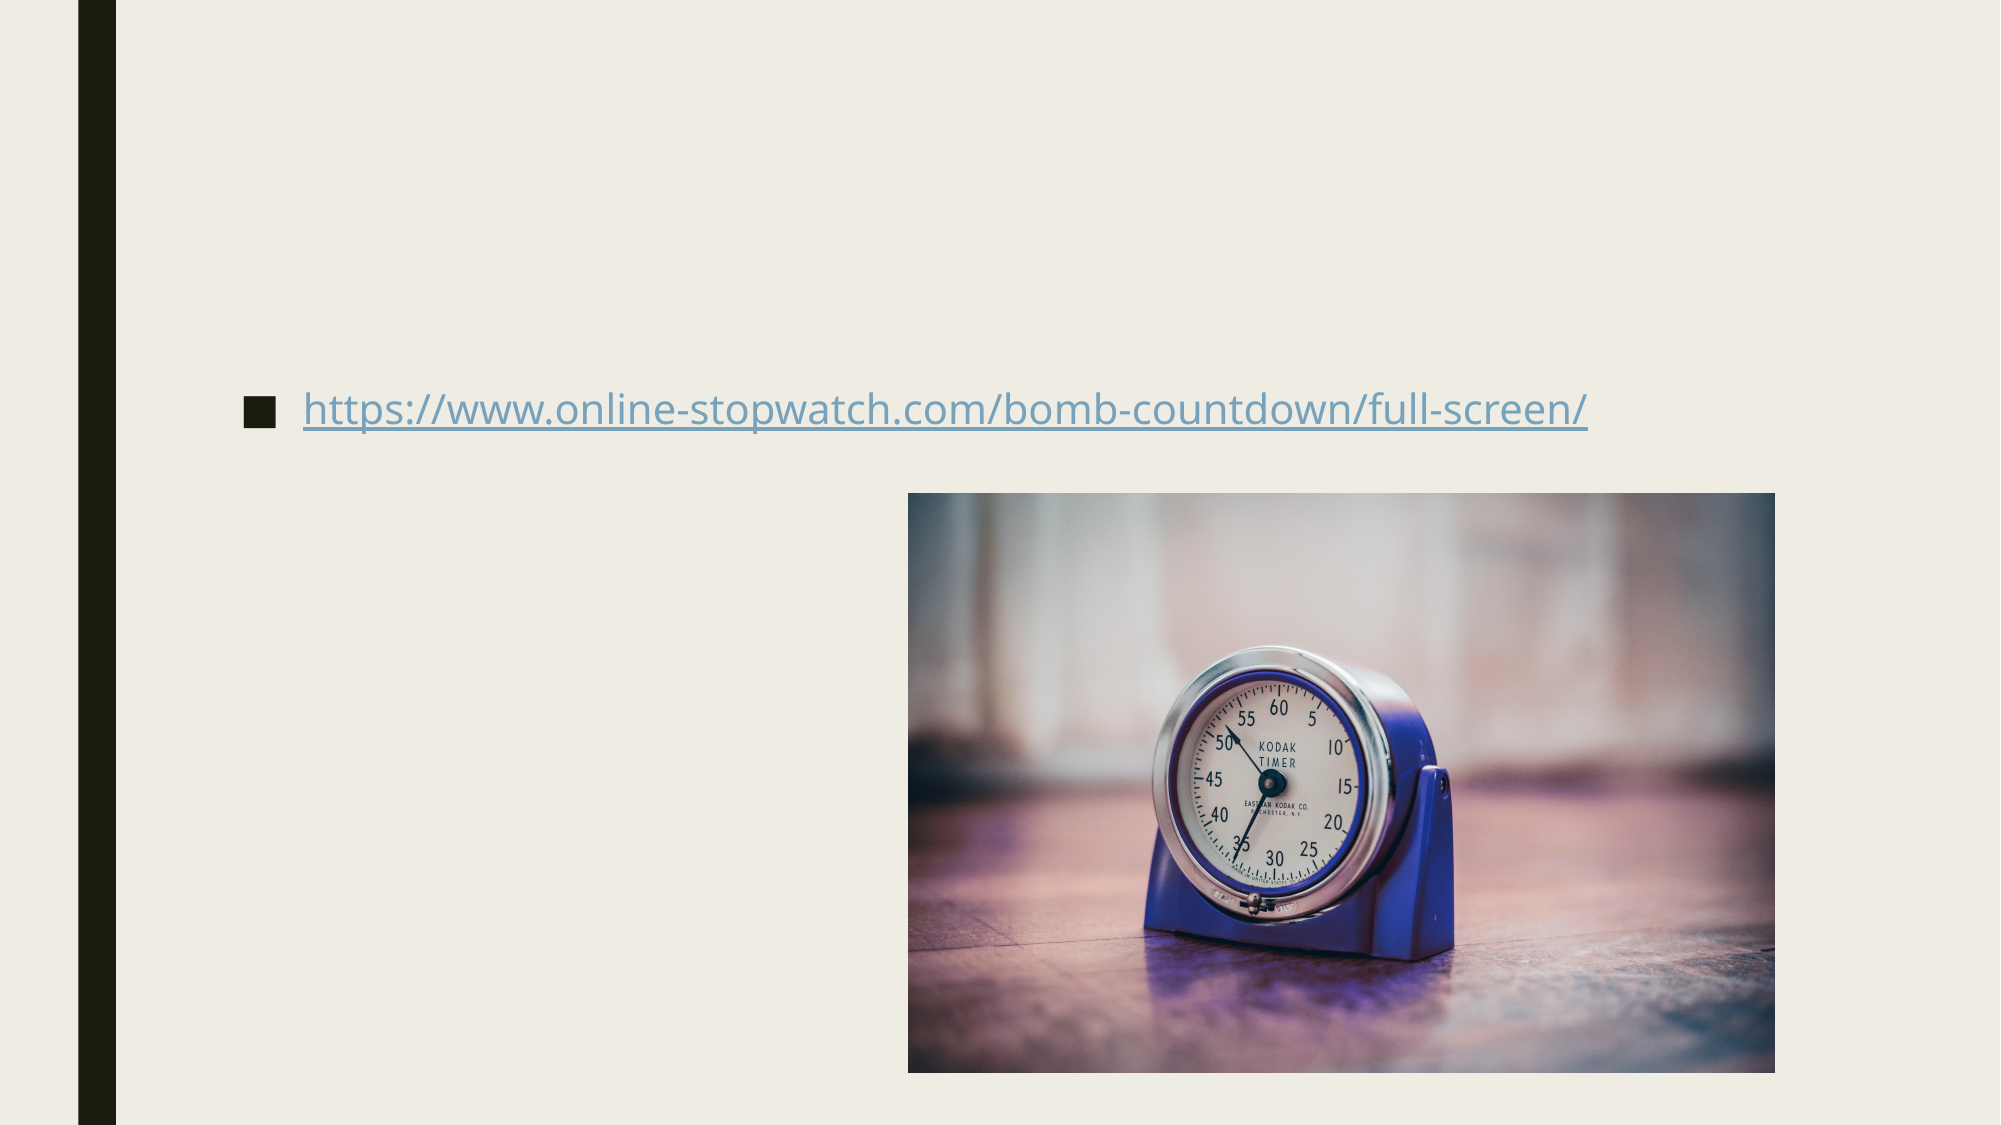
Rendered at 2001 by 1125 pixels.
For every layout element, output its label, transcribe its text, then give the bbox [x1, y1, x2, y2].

picture [908, 493, 1775, 1073]
list https://www.online-stopwatch.com/bomb-countdown/full-screen/ [225, 375, 1800, 963]
